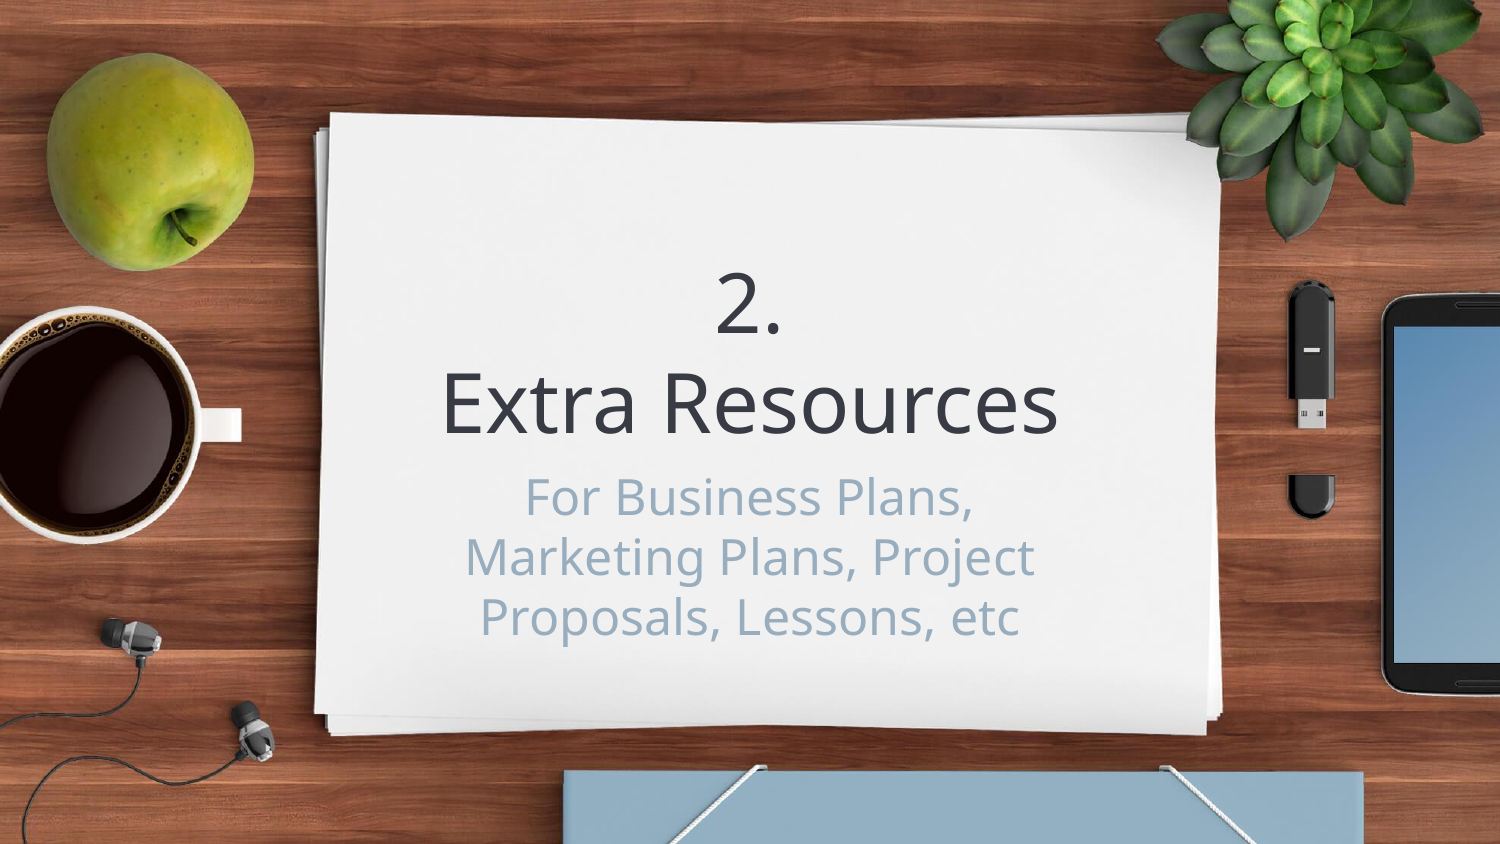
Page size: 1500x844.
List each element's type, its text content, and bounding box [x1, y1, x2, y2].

title 2. Extra Resources [403, 259, 1097, 450]
picture [0, 0, 1500, 844]
subtitle For Business Plans, Marketing Plans, Project Proposals, Lessons, etc [403, 465, 1097, 595]
